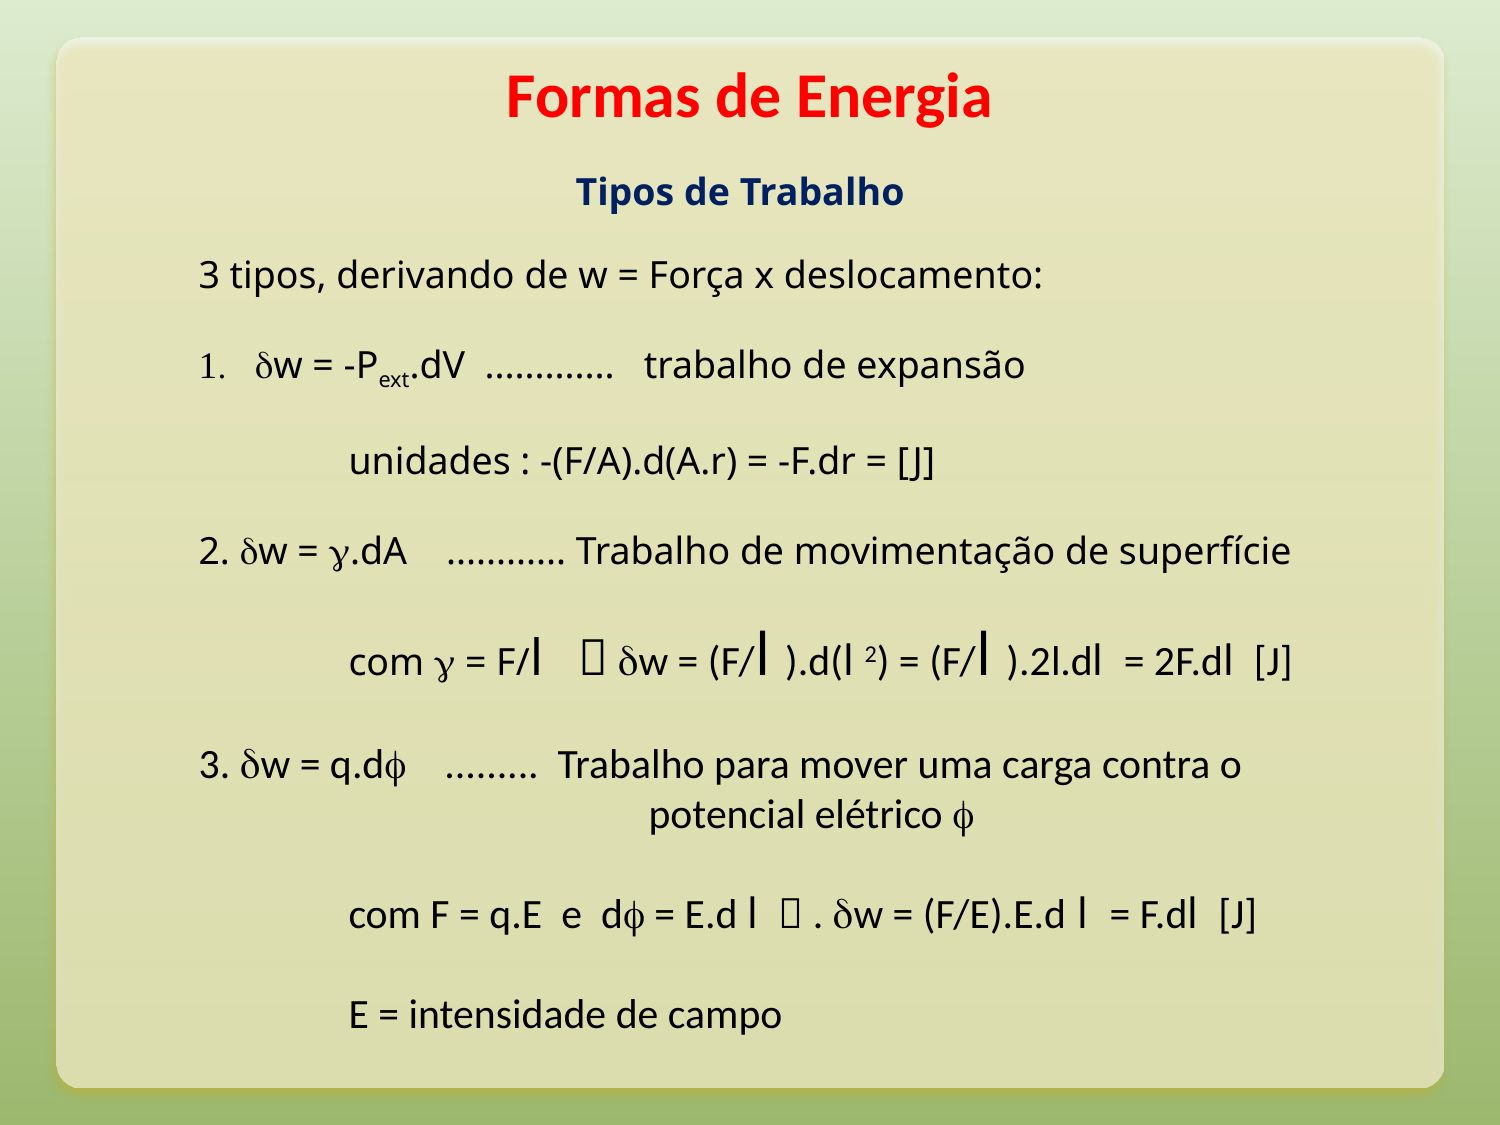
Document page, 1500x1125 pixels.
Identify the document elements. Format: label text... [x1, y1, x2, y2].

text_box Tipos de Trabalho [560, 160, 1093, 221]
text_box 3 tipos, derivando de w = Força x deslocamento: w = -Pext.dV ............. trabalho de expansão unidades : -(F/A).d(A.r) = -F.dr = [J] 2. w = .dA ............ Trabalho de movimentação de superfície com  = F/l  w = (F/l ).d(l 2) = (F/l ).2l.dl = 2F.dl [J] 3. w = q.d ......... Trabalho para mover uma carga contra o potencial elétrico  com F = q.E e d = E.d l  . w = (F/E).E.d l = F.dl [J] E = intensidade de campo [183, 243, 1308, 1045]
title Formas de Energia [75, 45, 1425, 138]
